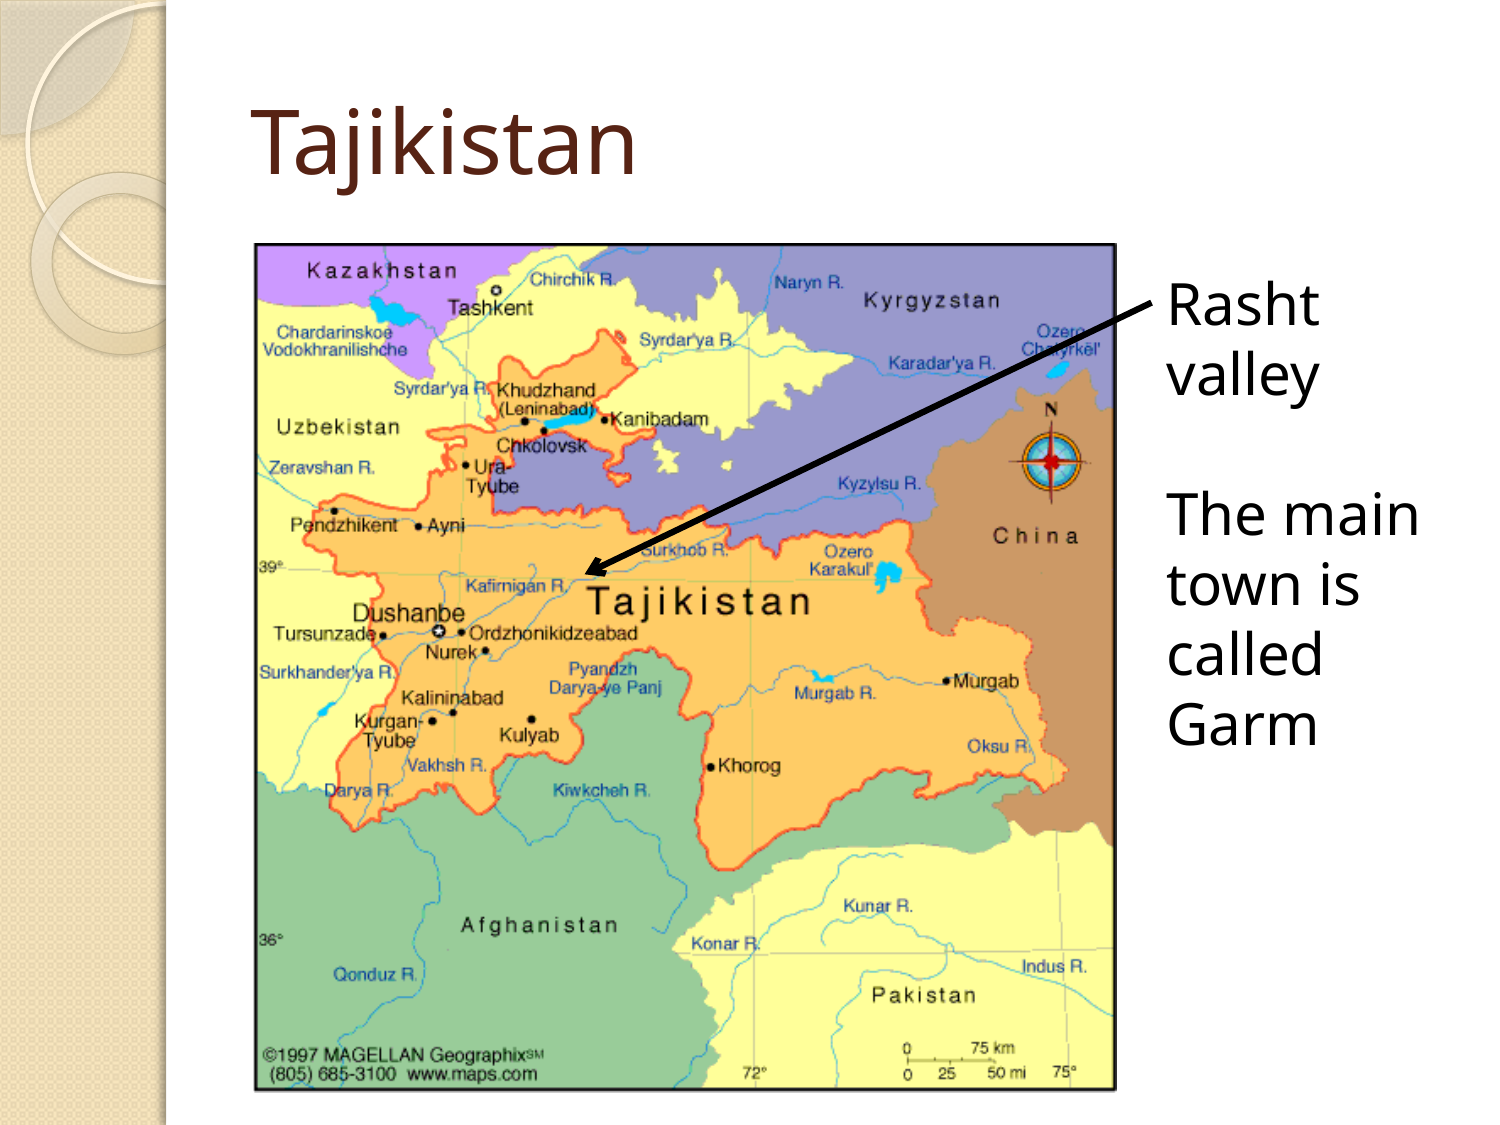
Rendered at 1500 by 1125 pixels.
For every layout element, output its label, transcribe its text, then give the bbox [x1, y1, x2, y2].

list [253, 243, 1117, 1093]
text_box Rasht valley The main town is called Garm [1151, 259, 1471, 765]
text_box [584, 302, 1152, 575]
title Tajikistan [235, 45, 1466, 233]
